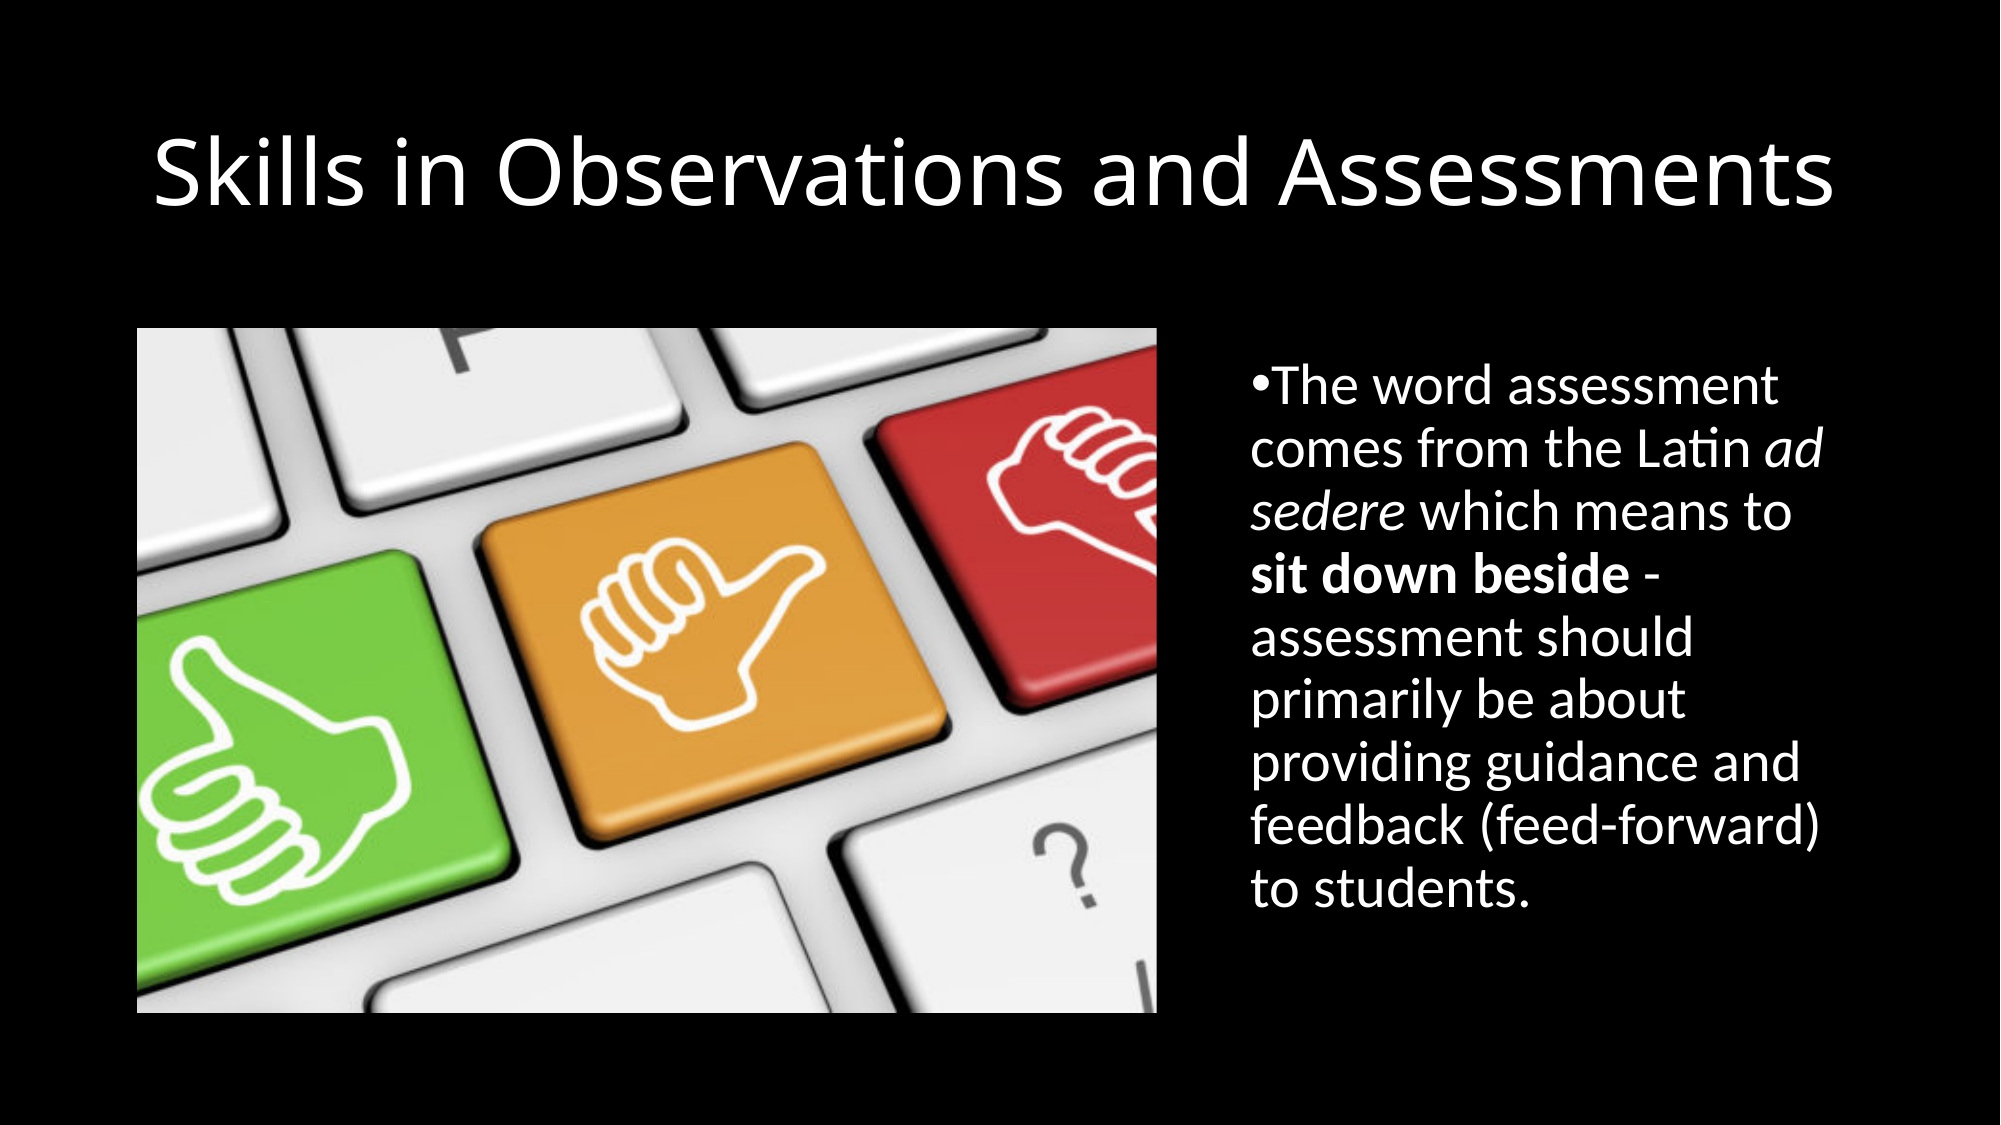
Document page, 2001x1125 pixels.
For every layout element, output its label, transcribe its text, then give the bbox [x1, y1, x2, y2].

title Skills in Observations and Assessments [138, 77, 1863, 275]
list The word assessment comes from the Latin ad sedere which means to sit down beside - assessment should primarily be about providing guidance and feedback (feed-forward) to students. [1235, 327, 1863, 1013]
picture [136, 328, 1157, 1013]
